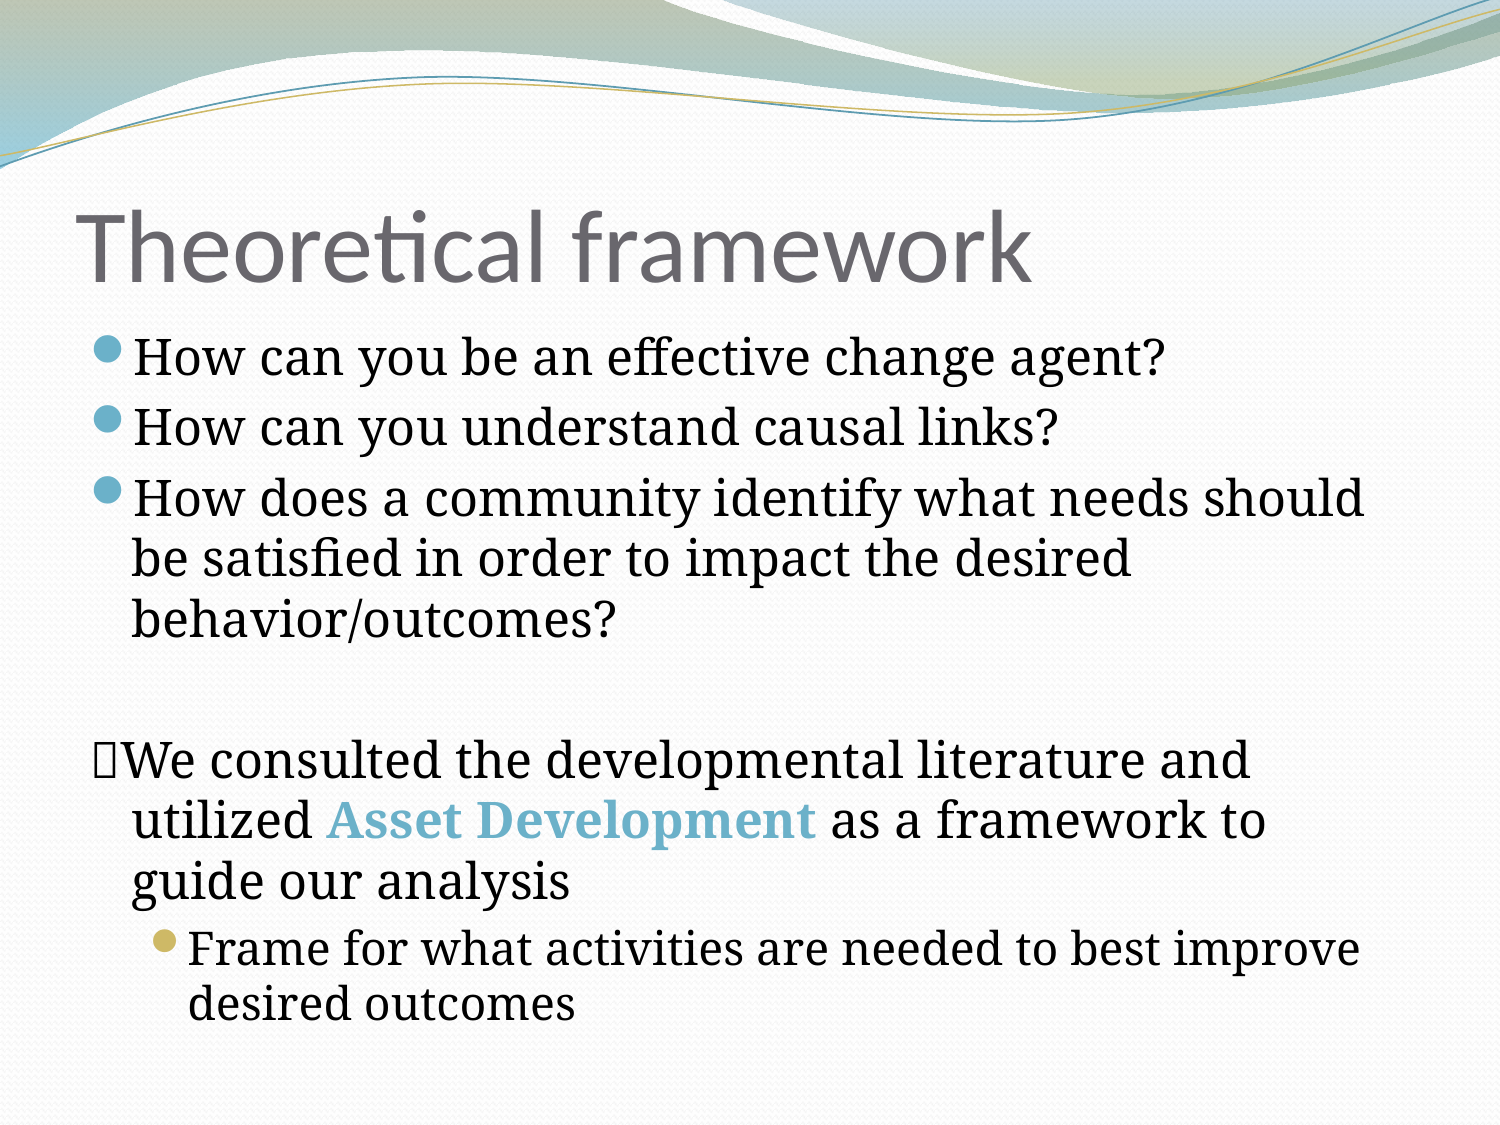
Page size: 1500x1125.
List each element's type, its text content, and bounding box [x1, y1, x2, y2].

list How can you be an effective change agent? How can you understand causal links? How does a community identify what needs should be satisfied in order to impact the desired behavior/outcomes? We consulted the developmental literature and utilized Asset Development as a framework to guide our analysis Frame for what activities are needed to best improve desired outcomes [75, 317, 1425, 1038]
title Theoretical framework [75, 115, 1425, 303]
